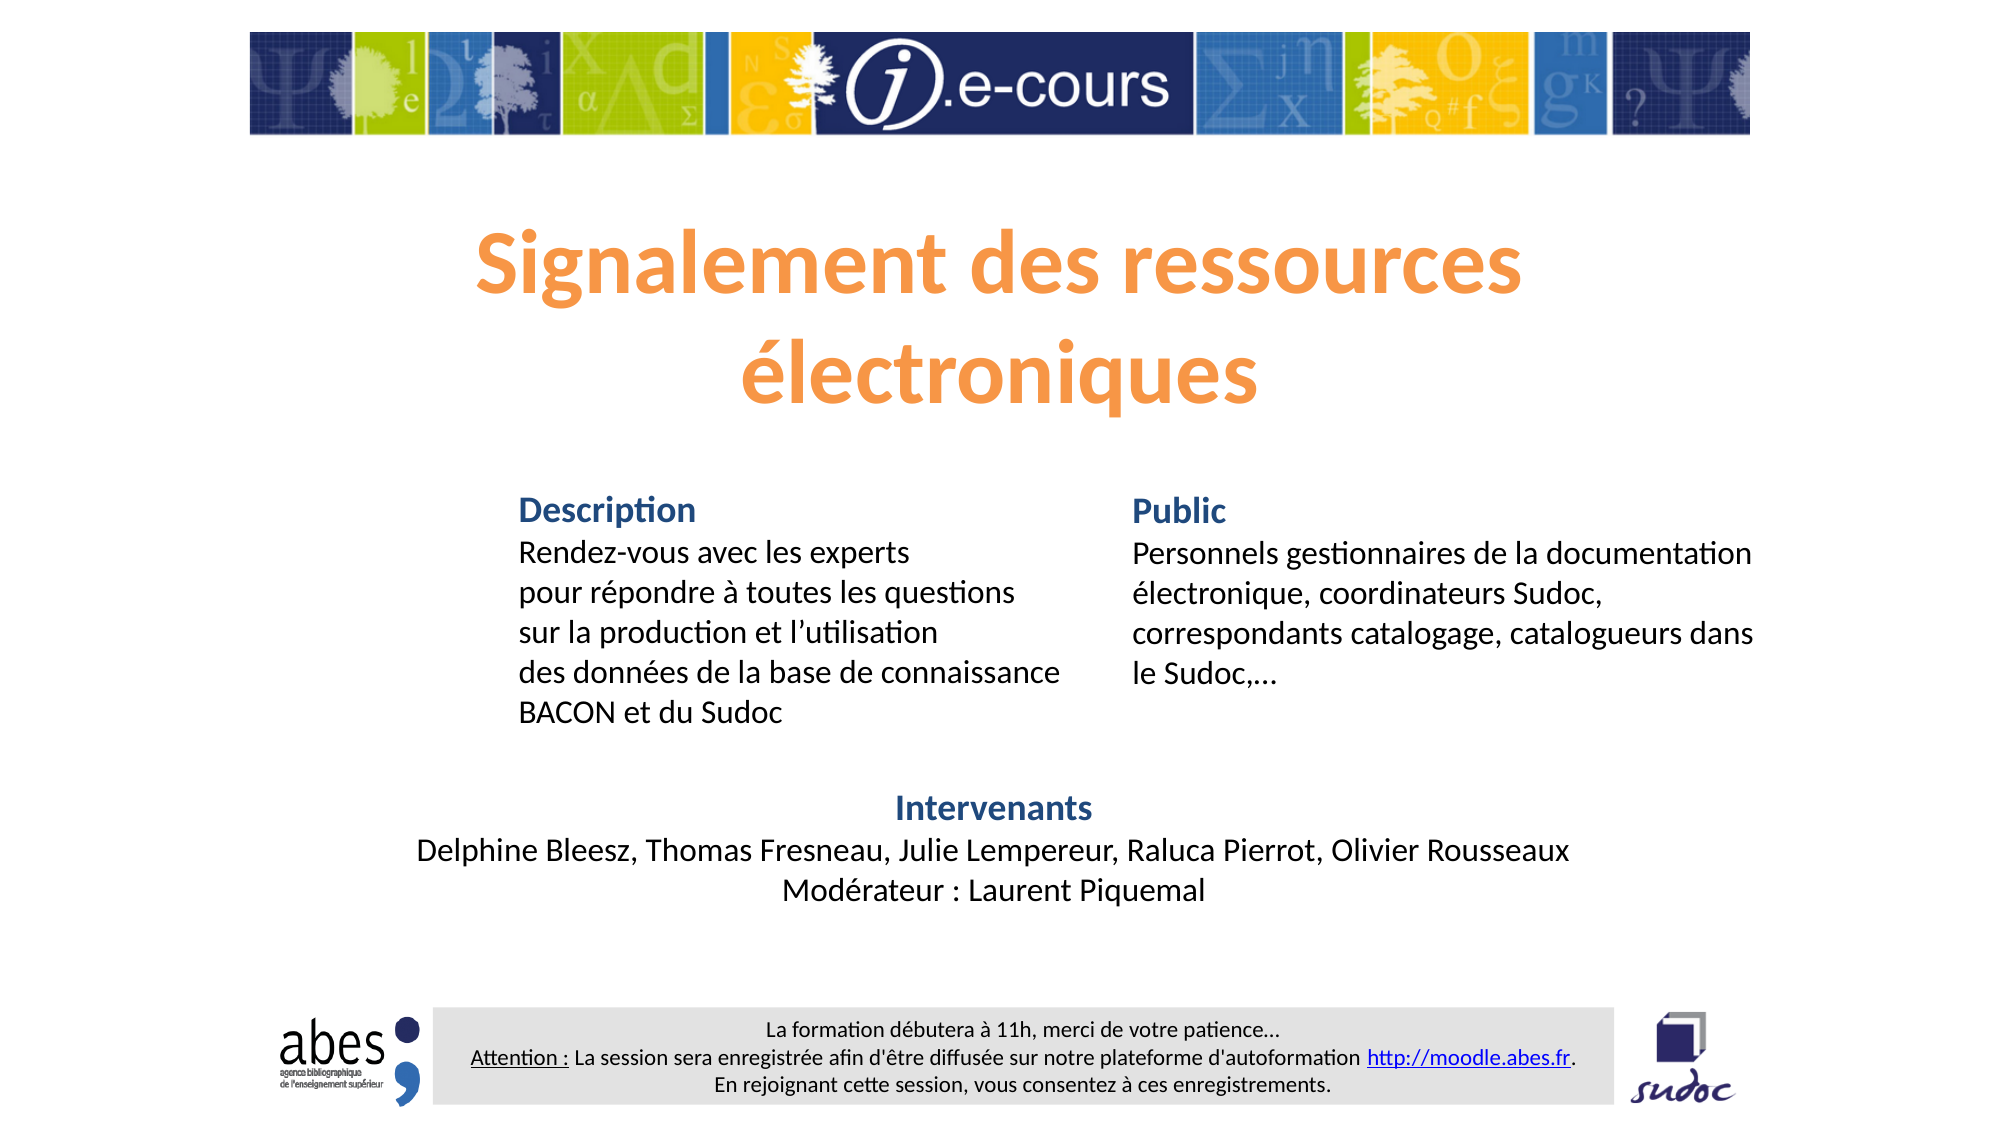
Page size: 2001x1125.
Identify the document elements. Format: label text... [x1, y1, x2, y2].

text_box La formation débutera à 11h, merci de votre patience… Attention : La session sera enregistrée afin d'être diffusée sur notre plateforme d'autoformation http://moodle.abes.fr. En rejoignant cette session, vous consentez à ces enregistrements. [432, 1007, 1615, 1105]
text_box Signalement des ressources électroniques [362, 191, 1638, 433]
picture [274, 1007, 423, 1107]
text_box Description Rendez-vous avec les experts pour répondre à toutes les questions sur la production et l’utilisation des données de la base de connaissance BACON et du Sudoc [503, 477, 1166, 775]
text_box Intervenants Delphine Bleesz, Thomas Fresneau, Julie Lempereur, Raluca Pierrot, Olivier Rousseaux Modérateur : Laurent Piquemal [267, 775, 1721, 915]
text_box Public Personnels gestionnaires de la documentation électronique, coordinateurs Sudoc, correspondants catalogage, catalogueurs dans le Sudoc,… [1117, 478, 1791, 858]
picture [1622, 999, 1743, 1116]
picture [249, 31, 1751, 138]
